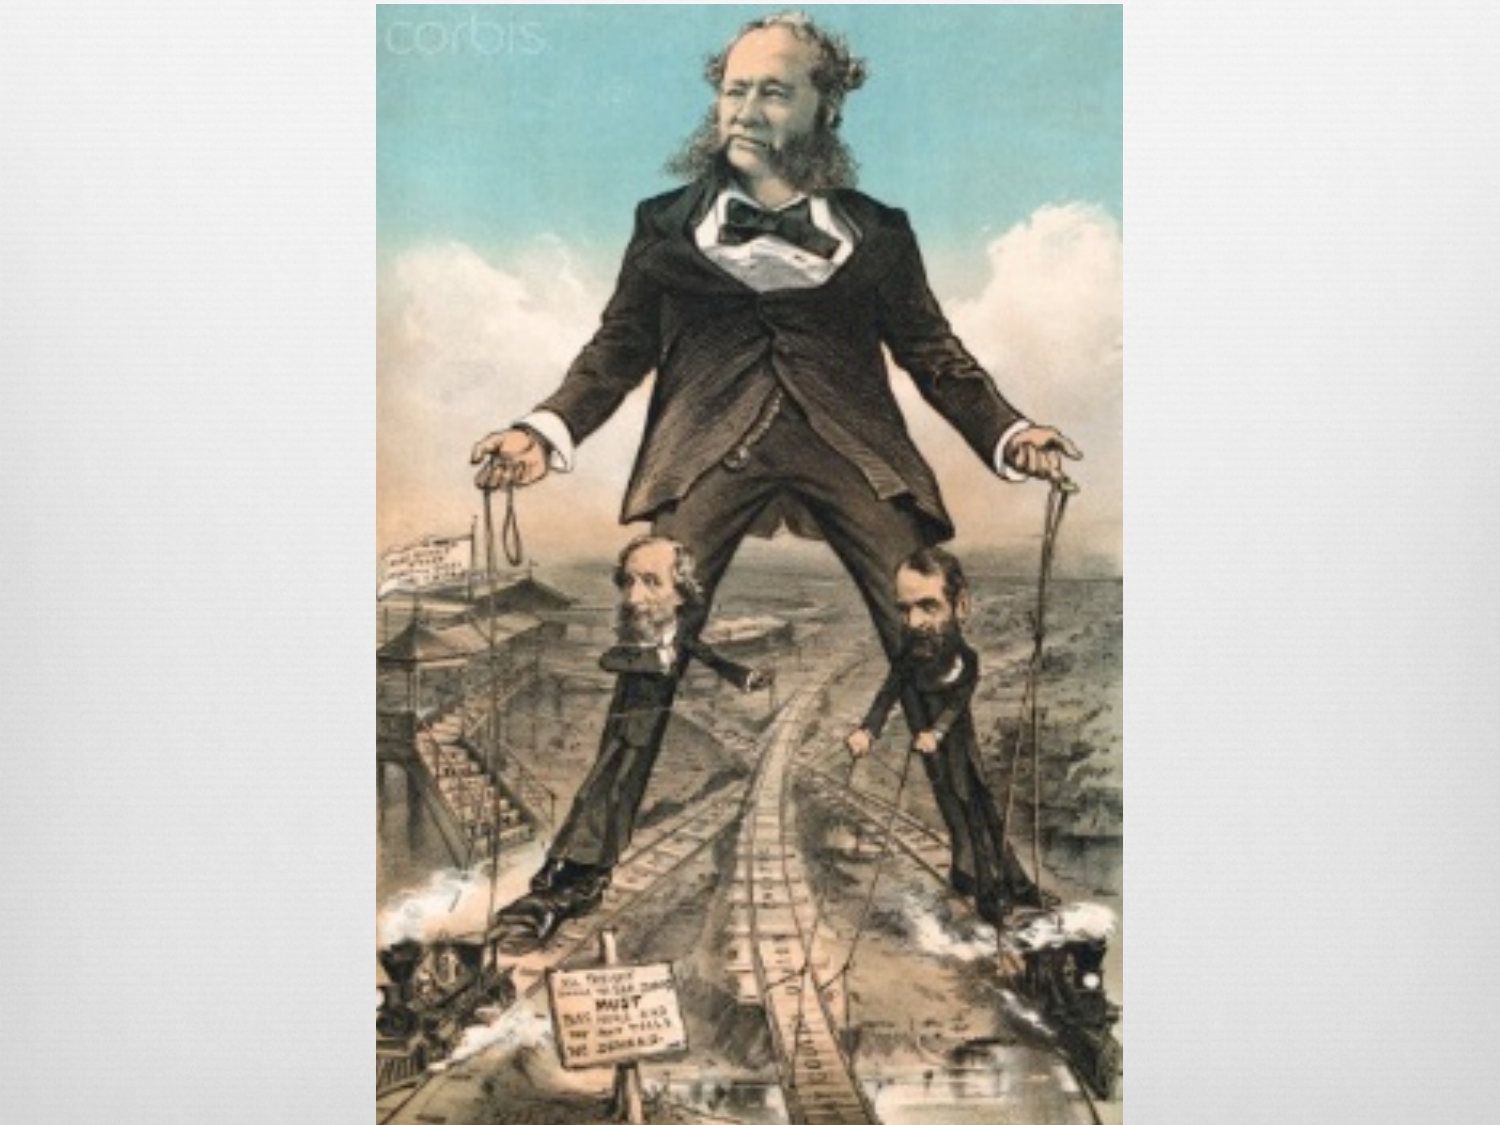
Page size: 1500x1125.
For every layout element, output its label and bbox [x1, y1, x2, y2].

list [376, 3, 1124, 1125]
